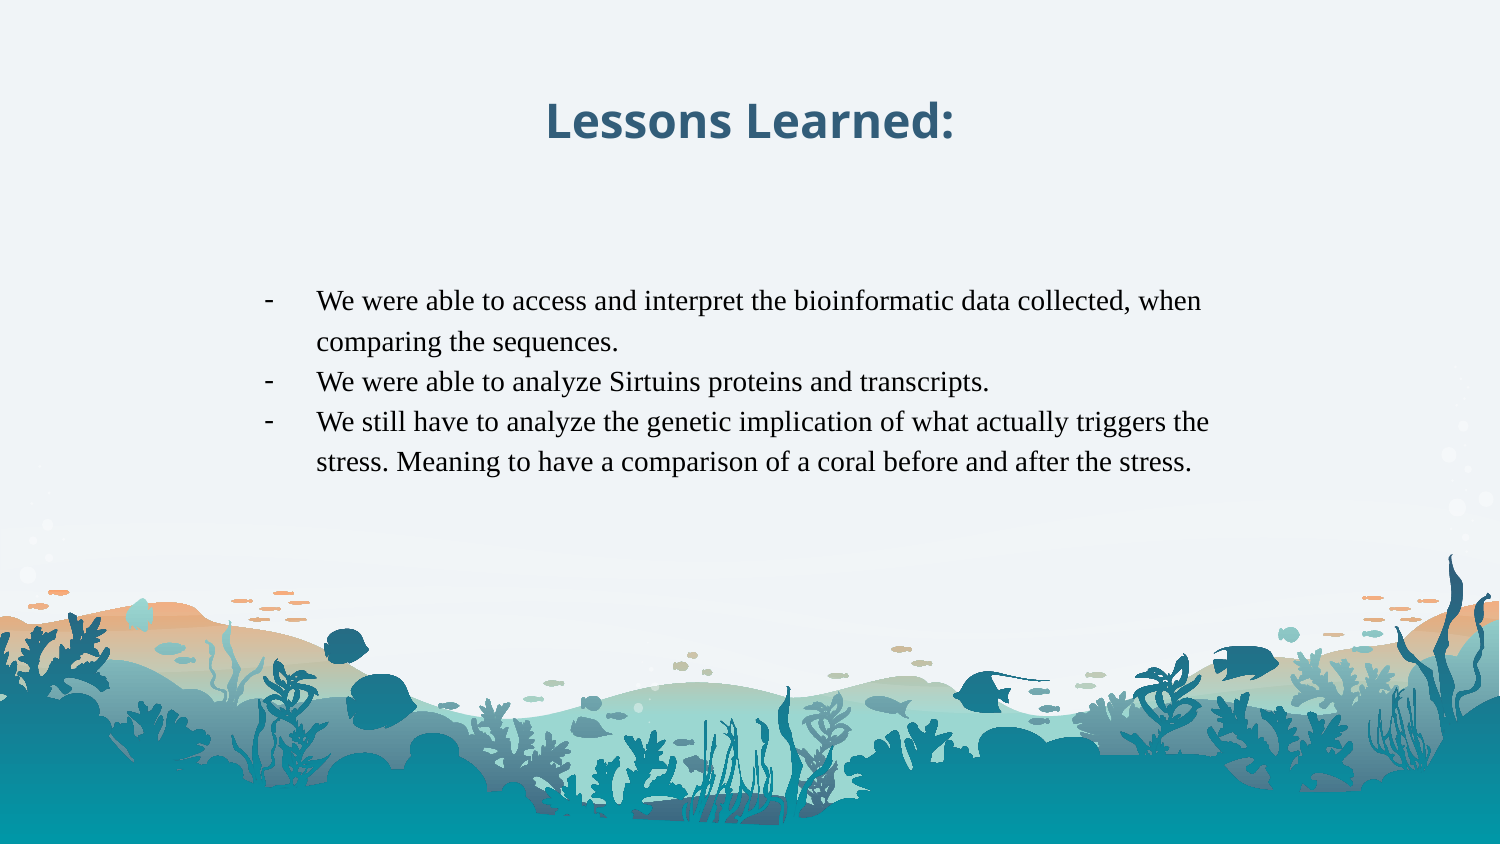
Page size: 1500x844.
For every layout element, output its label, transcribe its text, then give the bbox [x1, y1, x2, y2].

text_box We were able to access and interpret the bioinformatic data collected, when comparing the sequences. We were able to analyze Sirtuins proteins and transcripts. We still have to analyze the genetic implication of what actually triggers the stress. Meaning to have a comparison of a coral before and after the stress. [226, 226, 1272, 493]
title Lessons Learned: [153, 59, 1347, 180]
